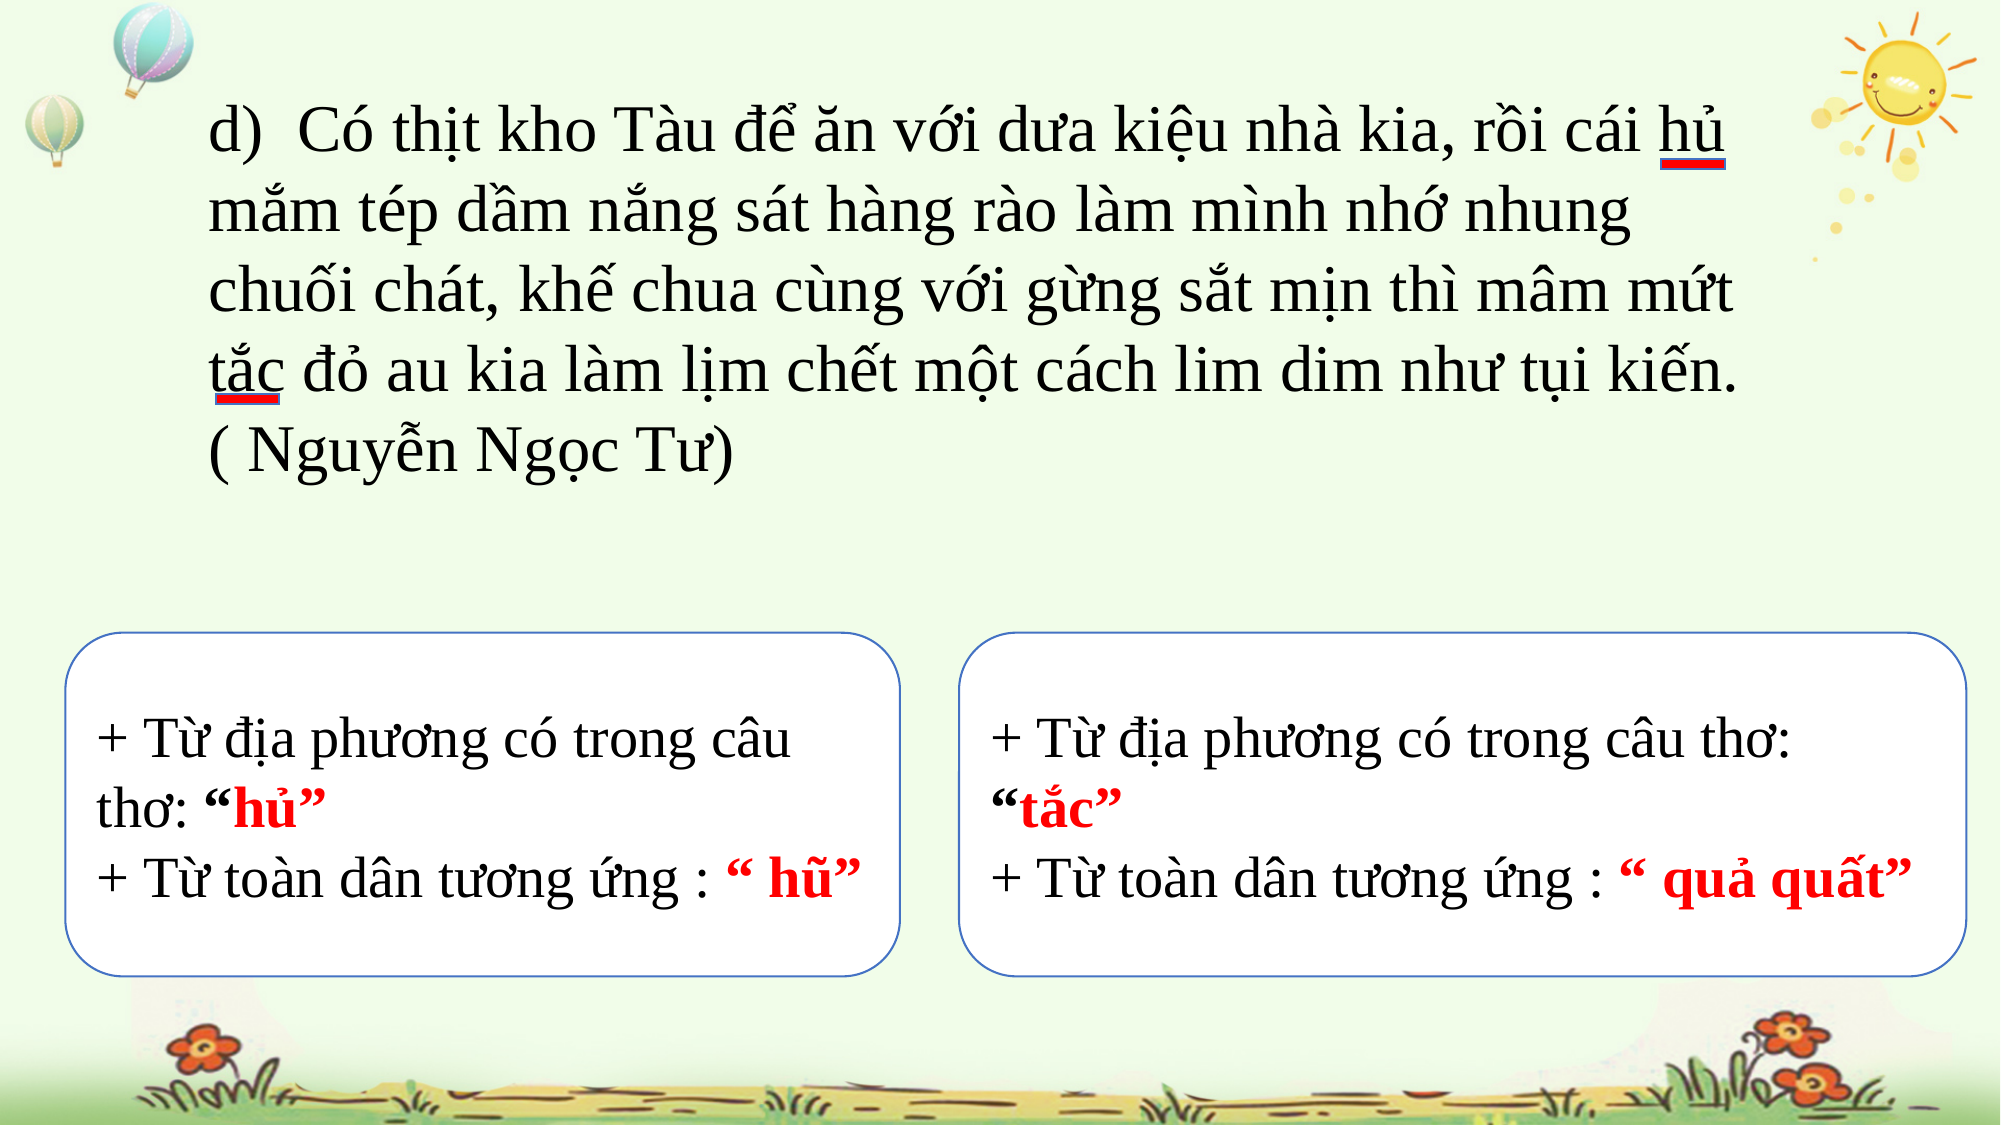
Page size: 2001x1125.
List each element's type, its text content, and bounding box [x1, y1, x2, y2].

text_box + Từ địa phương có trong câu thơ: “hủ” + Từ toàn dân tương ứng : “ hũ” [64, 631, 901, 978]
text_box d) Có thịt kho Tàu để ăn với dưa kiệu nhà kia, rồi cái hủ mắm tép dầm nắng sát hàng rào làm mình nhớ nhung chuối chát, khế chua cùng với gừng sắt mịn thì mâm mứt tắc đỏ au kia làm lịm chết một cách lim dim như tụi kiến. ( Nguyễn Ngọc Tư) [193, 77, 1789, 492]
picture [0, 0, 2001, 1125]
text_box + Từ địa phương có trong câu thơ: “tắc” + Từ toàn dân tương ứng : “ quả quất” [957, 631, 1968, 978]
text_box [215, 393, 280, 405]
text_box [1660, 158, 1726, 170]
